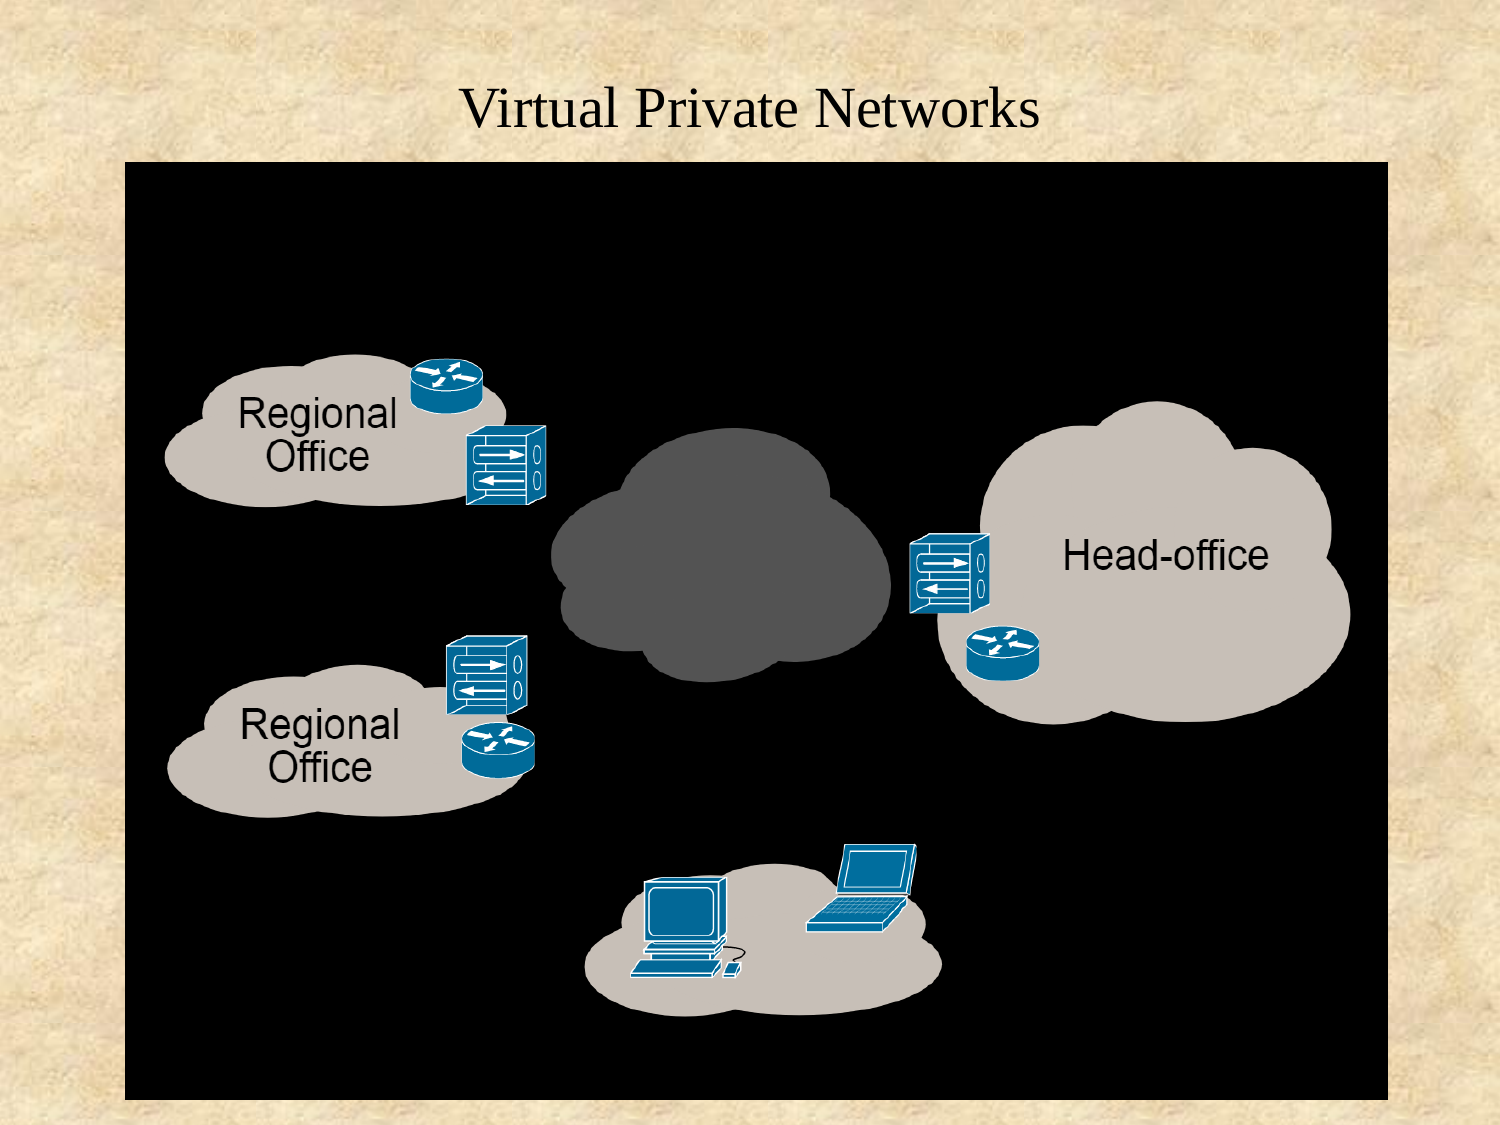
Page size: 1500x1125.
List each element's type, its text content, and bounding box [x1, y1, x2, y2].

title Virtual Private Networks [75, 45, 1425, 163]
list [124, 162, 1388, 1101]
picture [0, 0, 1500, 1125]
